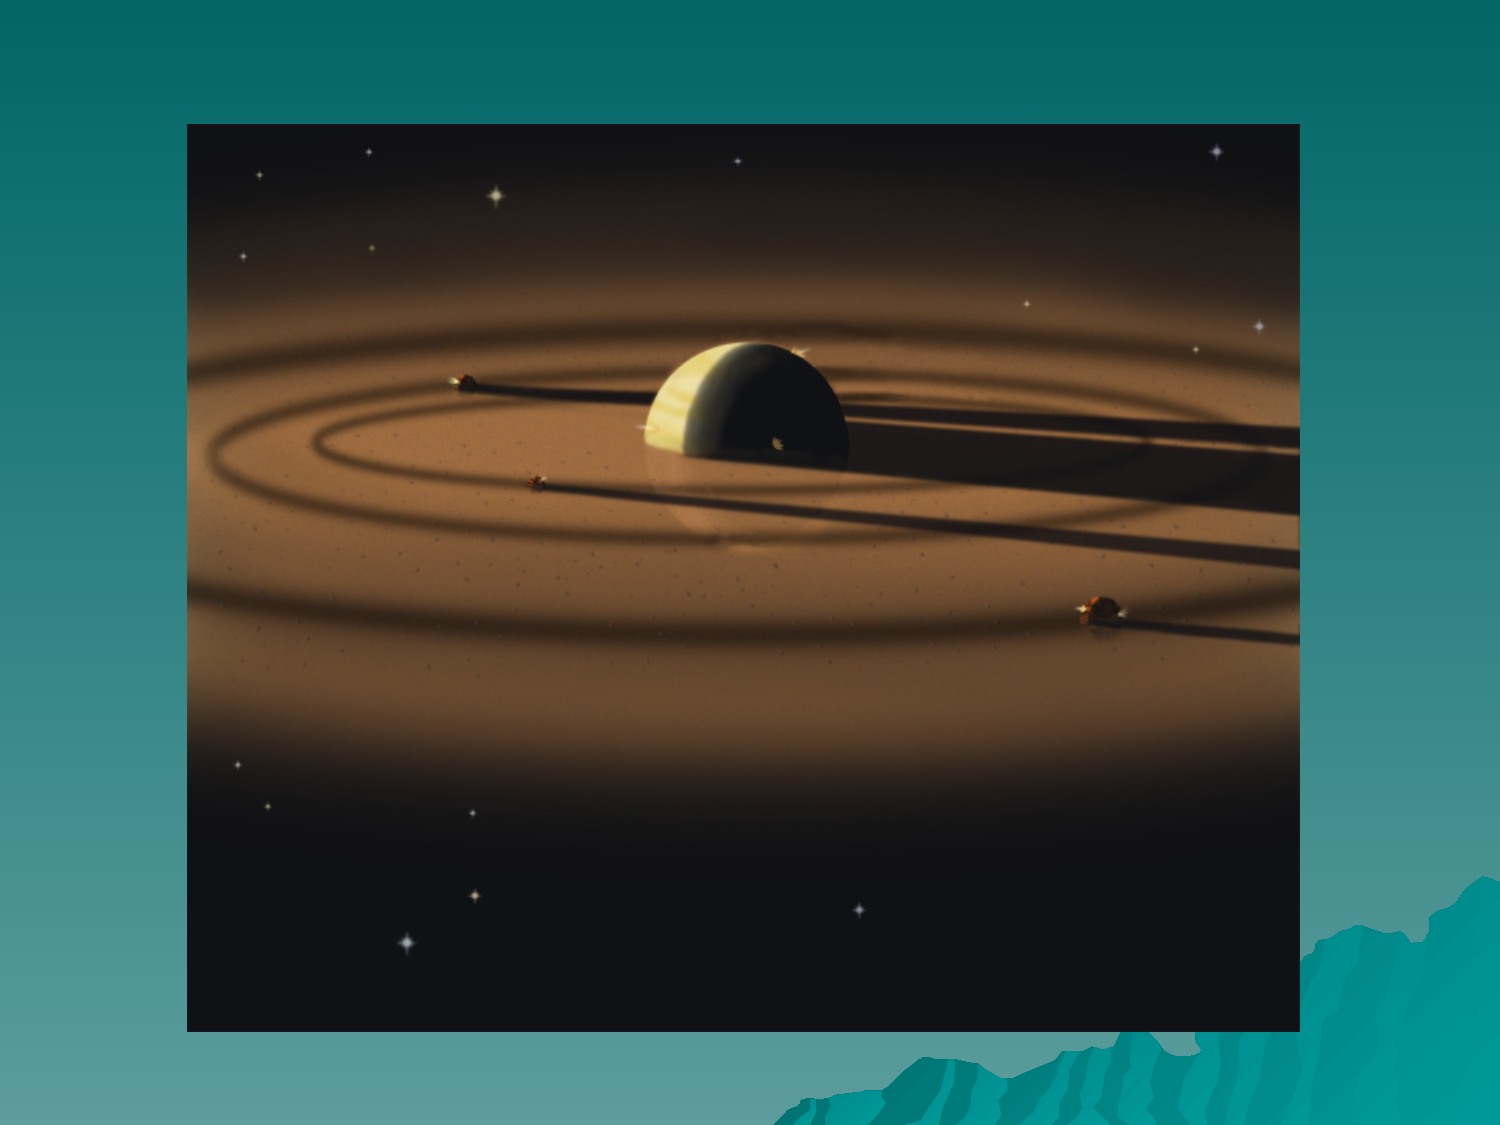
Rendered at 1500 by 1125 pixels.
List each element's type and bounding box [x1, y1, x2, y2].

picture [187, 124, 1301, 1032]
